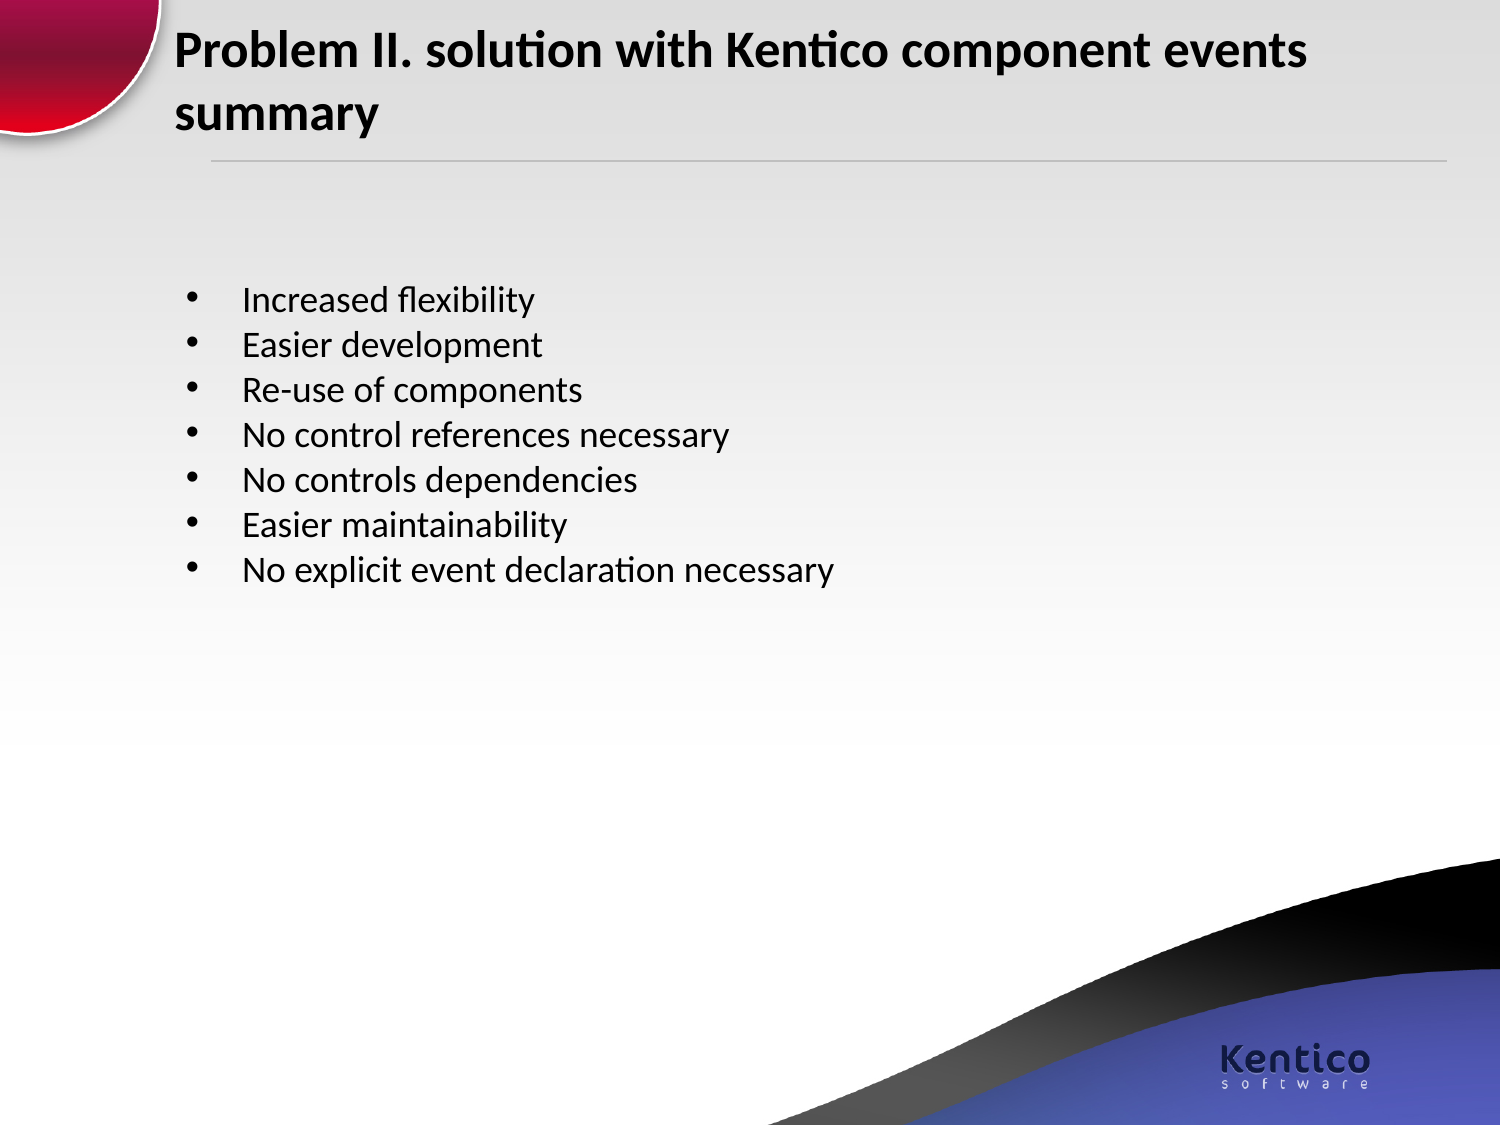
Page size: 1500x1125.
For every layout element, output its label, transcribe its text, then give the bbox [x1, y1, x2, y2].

picture [0, 0, 1500, 1125]
text_box Increased flexibility Easier development Re-use of components No control references necessary No controls dependencies Easier maintainability No explicit event declaration necessary [171, 267, 1406, 867]
title Problem II. solution with Kentico component events summary [159, 6, 1500, 149]
